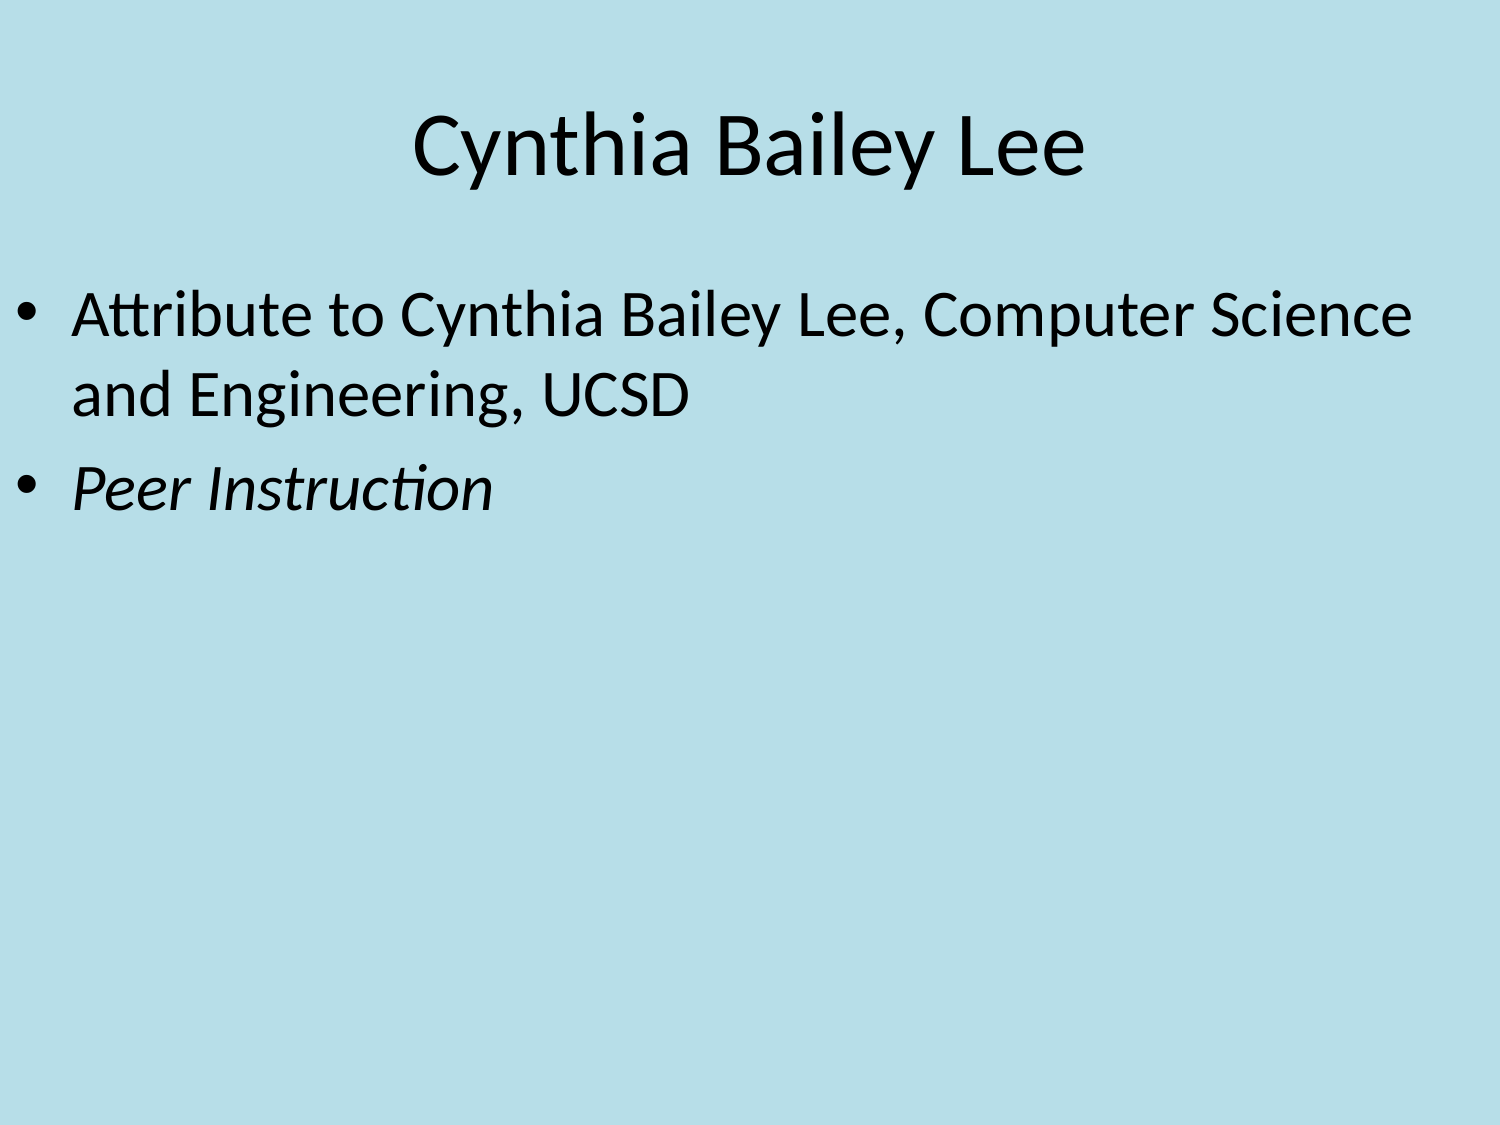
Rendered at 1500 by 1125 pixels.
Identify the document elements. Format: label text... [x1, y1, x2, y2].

title Cynthia Bailey Lee [75, 45, 1425, 233]
list Attribute to Cynthia Bailey Lee, Computer Science and Engineering, UCSD Peer Instruction [0, 262, 1500, 1005]
